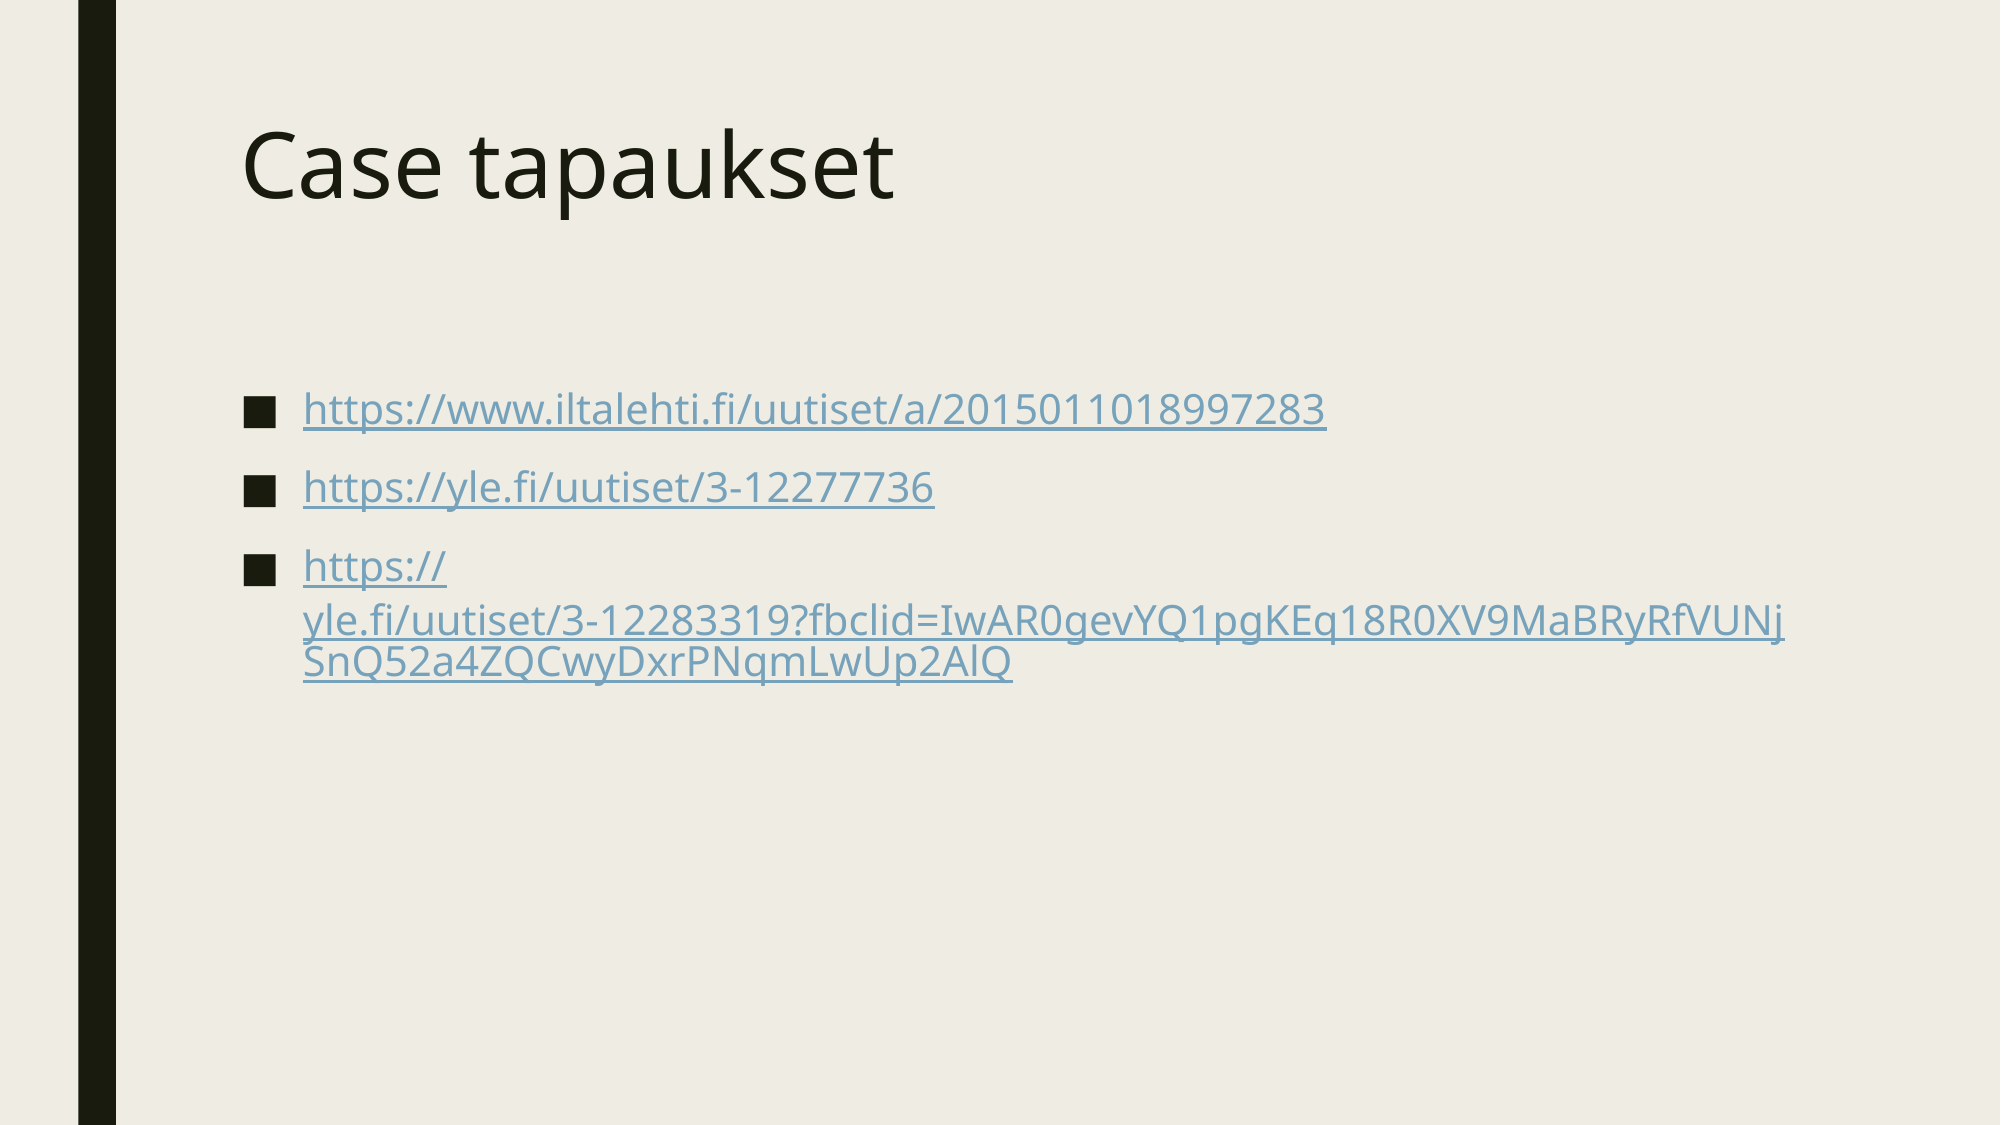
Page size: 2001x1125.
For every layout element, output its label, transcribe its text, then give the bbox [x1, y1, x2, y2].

list https://www.iltalehti.fi/uutiset/a/2015011018997283 https://yle.fi/uutiset/3-12277736 https://yle.fi/uutiset/3-12283319?fbclid=IwAR0gevYQ1pgKEq18R0XV9MaBRyRfVUNjSnQ52a4ZQCwyDxrPNqmLwUp2AlQ [225, 375, 1800, 963]
title Case tapaukset [225, 112, 1800, 357]
